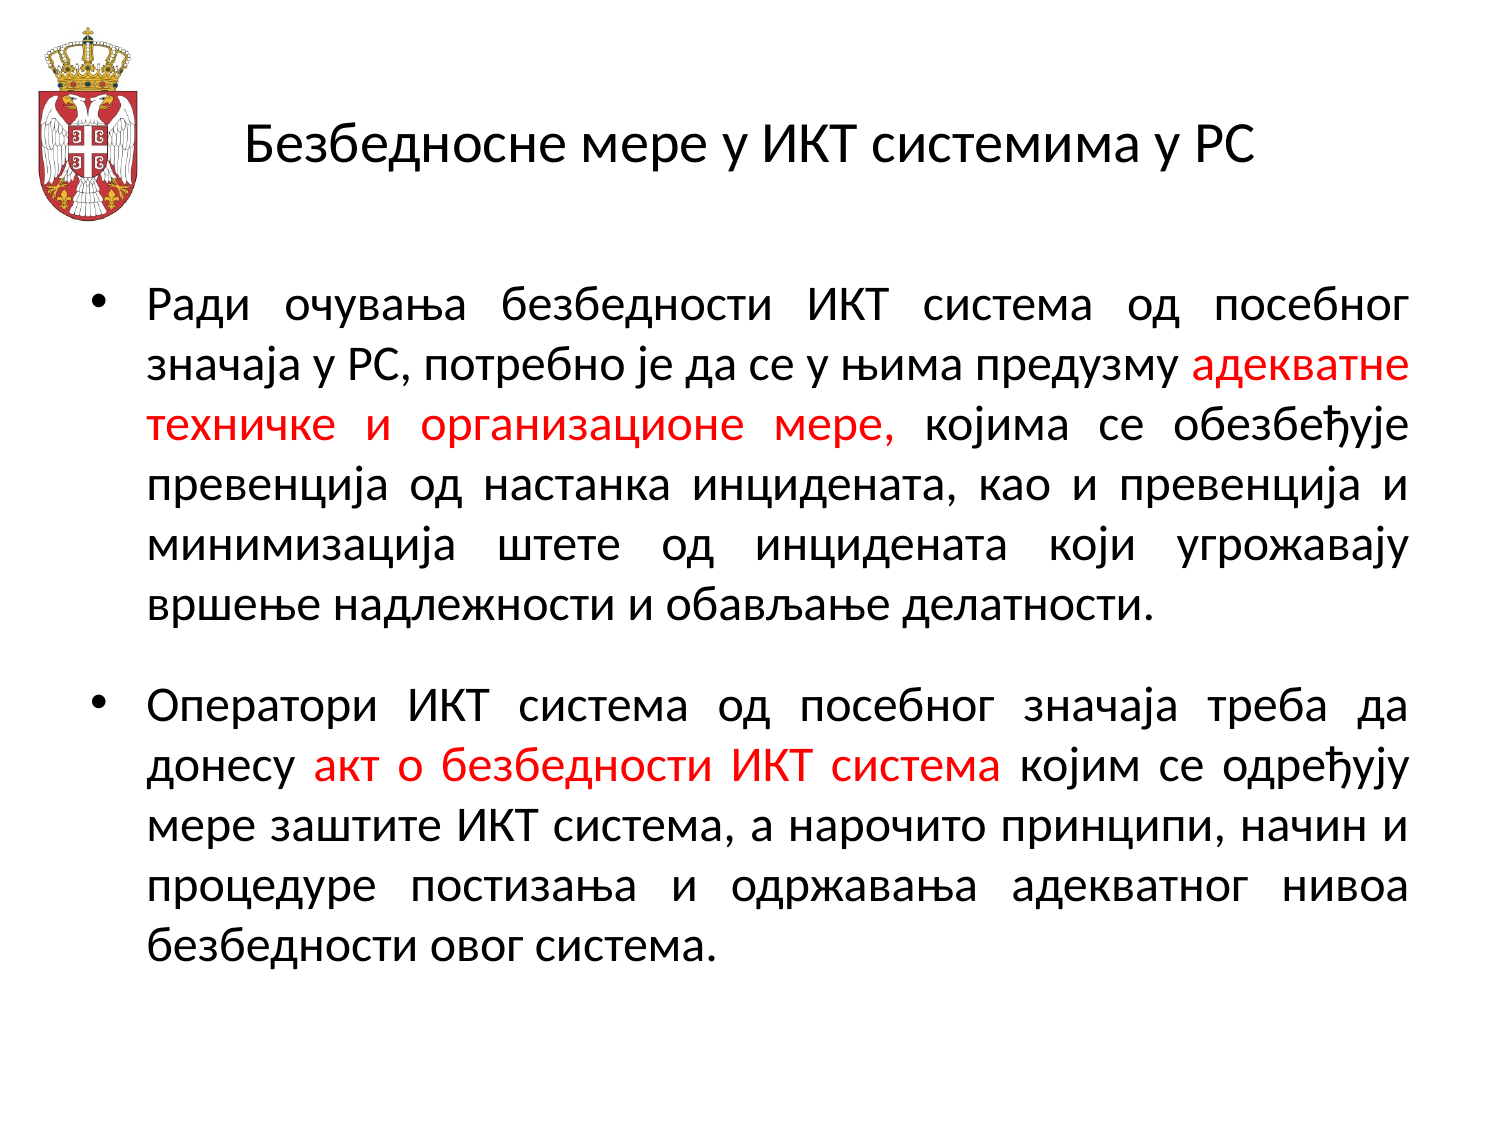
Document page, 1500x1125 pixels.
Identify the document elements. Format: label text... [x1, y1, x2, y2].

picture [35, 24, 139, 223]
title Безбедносне мере у ИКТ системима у РС [74, 44, 1426, 233]
list Ради очувања безбедности ИКТ система од посебног значаја у РС, потребно је да се у њима предузму адекватне техничке и организационе мере, којима се обезбеђује превенција од настанка инцидената, као и превенција и минимизација штете од инцидената који угрожавају вршење надлежности и обављање делатности. Оператори ИКТ система од посебног значаја треба да донесу акт о безбедности ИКТ система којим се одређују мере заштите ИКТ система, а нарочито принципи, начин и процедуре постизања и одржавања адекватног нивоа безбедности овог система. [74, 262, 1426, 1006]
